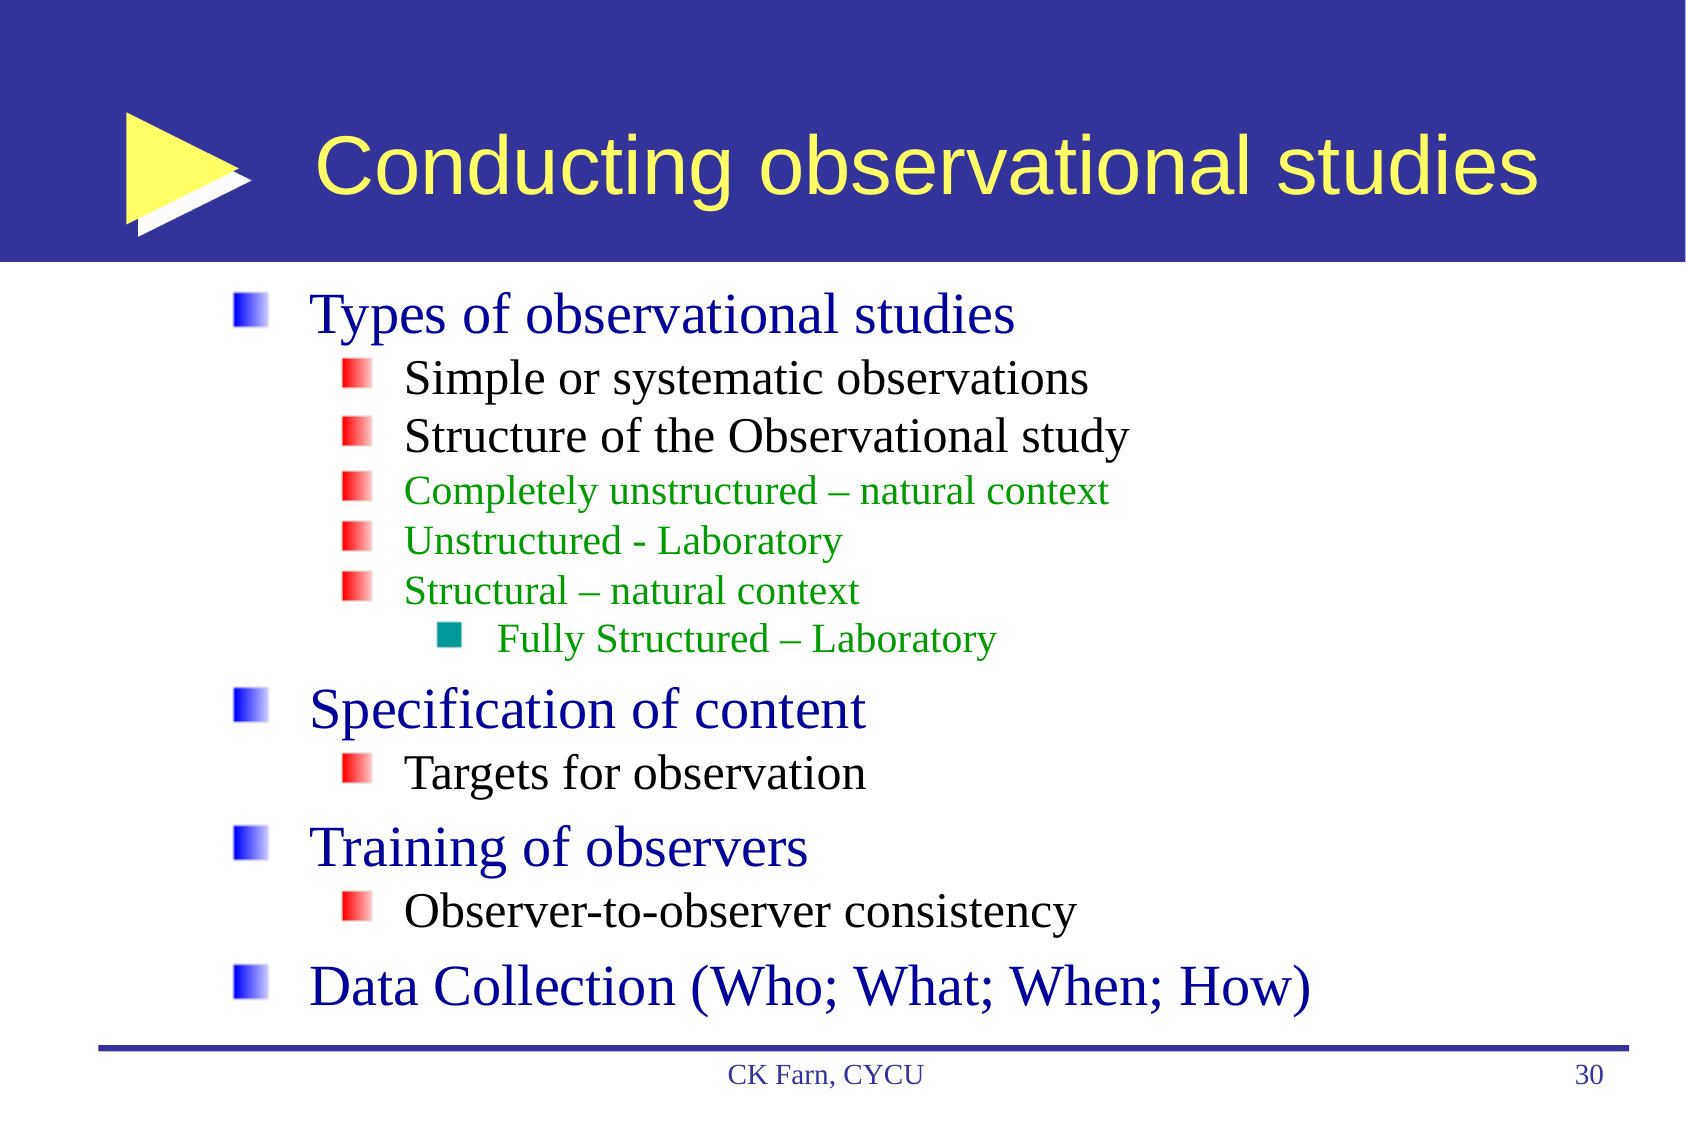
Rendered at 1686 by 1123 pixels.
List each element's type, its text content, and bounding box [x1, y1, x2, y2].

footer CK Farn, CYCU [559, 1048, 1093, 1123]
picture [340, 751, 376, 787]
picture [435, 620, 465, 651]
picture [340, 469, 376, 505]
slide_number 30 [1267, 1048, 1620, 1123]
picture [231, 823, 273, 865]
picture [340, 519, 376, 555]
title Conducting observational studies [299, 112, 1578, 211]
picture [231, 962, 273, 1004]
picture [340, 356, 376, 392]
picture [231, 290, 273, 332]
list Types of observational studies Simple or systematic observations Structure of the Observational study Completely unstructured – natural context Unstructured - Laboratory Structural – natural context Fully Structured – Laboratory Specification of content Targets for observation Training of observers Observer-to-observer consistency Data Collection (Who; What; When; How) [216, 276, 1542, 1011]
picture [340, 414, 376, 450]
picture [340, 889, 376, 925]
picture [340, 569, 376, 605]
picture [231, 685, 273, 727]
